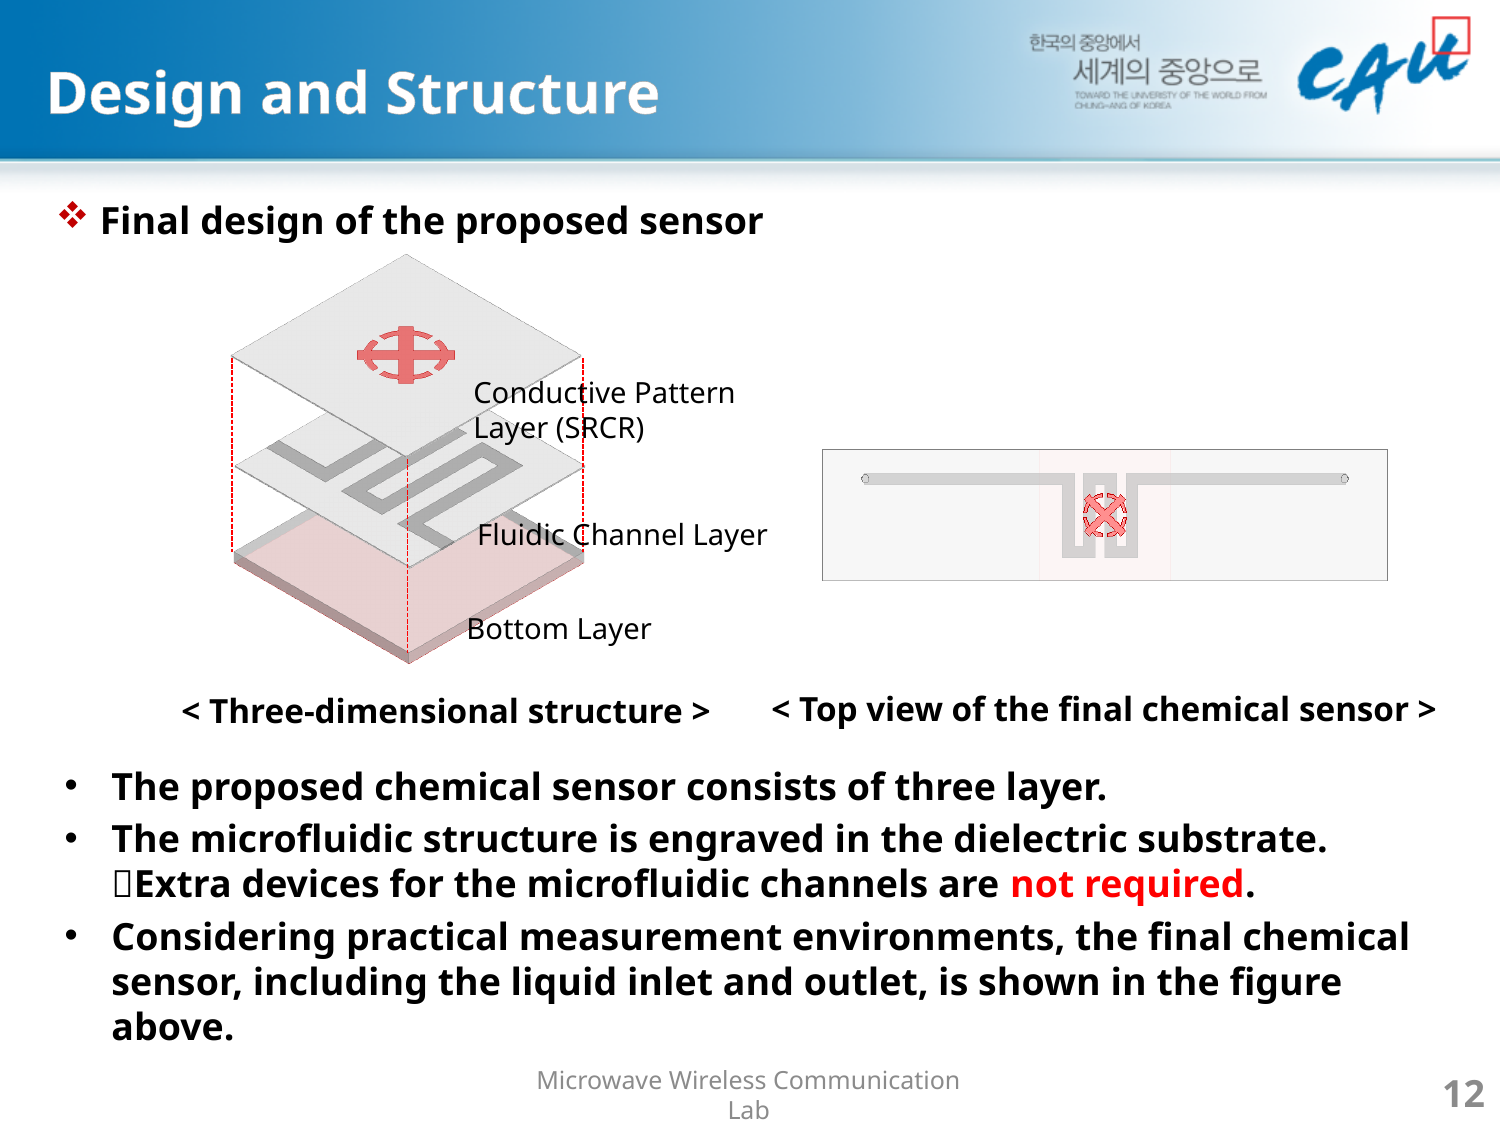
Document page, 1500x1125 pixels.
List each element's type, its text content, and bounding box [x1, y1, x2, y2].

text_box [211, 201, 810, 717]
text_box < Three-dimensional structure > [166, 682, 727, 738]
slide_number 12 [1149, 1065, 1500, 1125]
text_box The proposed chemical sensor consists of three layer. The microfluidic structure is engraved in the dielectric substrate. Extra devices for the microfluidic channels are not required. Considering practical measurement environments, the final chemical sensor, including the liquid inlet and outlet, is shown in the figure above. [49, 755, 1436, 1059]
picture [0, 0, 1500, 1125]
footer Microwave Wireless Communication Lab [500, 1065, 998, 1125]
text_box Final design of the proposed sensor [41, 189, 1483, 255]
text_box < Top view of the final chemical sensor > [756, 680, 1453, 736]
text_box Design and Structure [30, 47, 676, 133]
